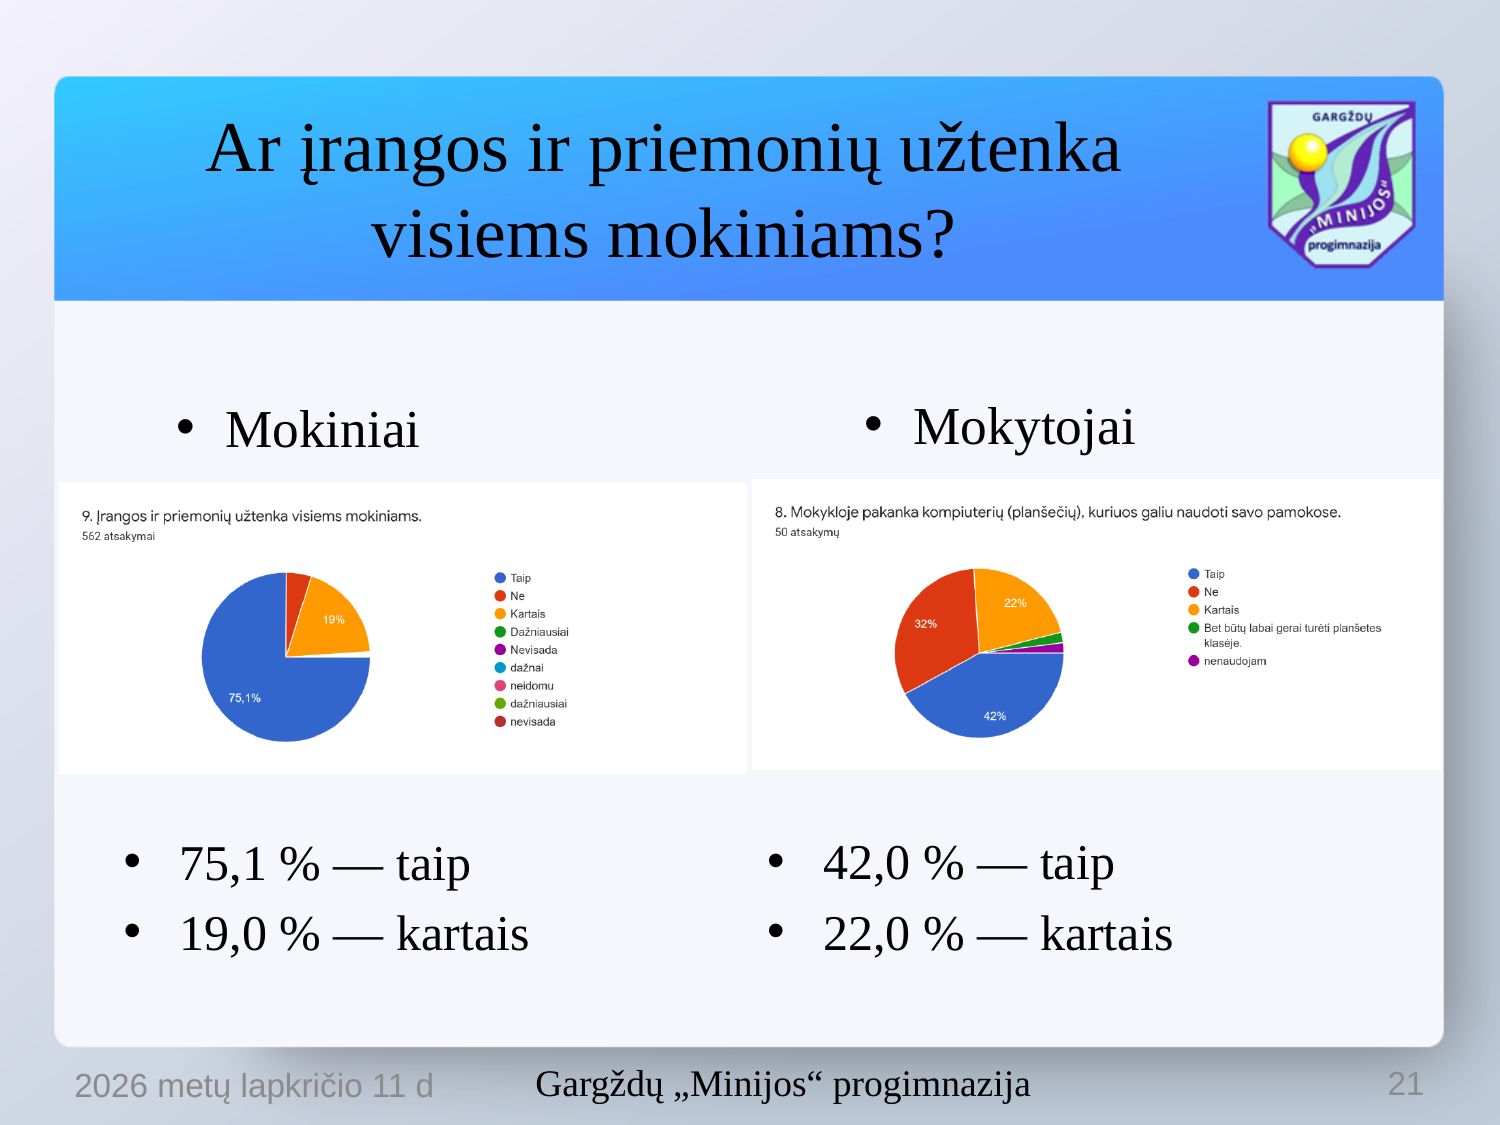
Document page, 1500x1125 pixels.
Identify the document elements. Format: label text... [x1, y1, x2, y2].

text_box Mokytojai [849, 383, 1421, 463]
text_box 42,0 % — taip 22,0 % — kartais [752, 822, 1373, 1045]
slide_number 2022 m. rugsėjo 14 d. [59, 1053, 452, 1114]
footer Gargždų „Minijos“ progimnazija [418, 1051, 1089, 1112]
slide_number 21 [1089, 1051, 1440, 1112]
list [59, 483, 747, 775]
text_box 75,1 % — taip 19,0 % — kartais [108, 823, 729, 1005]
picture [0, 0, 1500, 1125]
text_box Mokiniai [161, 386, 516, 466]
title Ar įrangos ir priemonių užtenka visiems mokiniams? [75, 92, 1254, 280]
